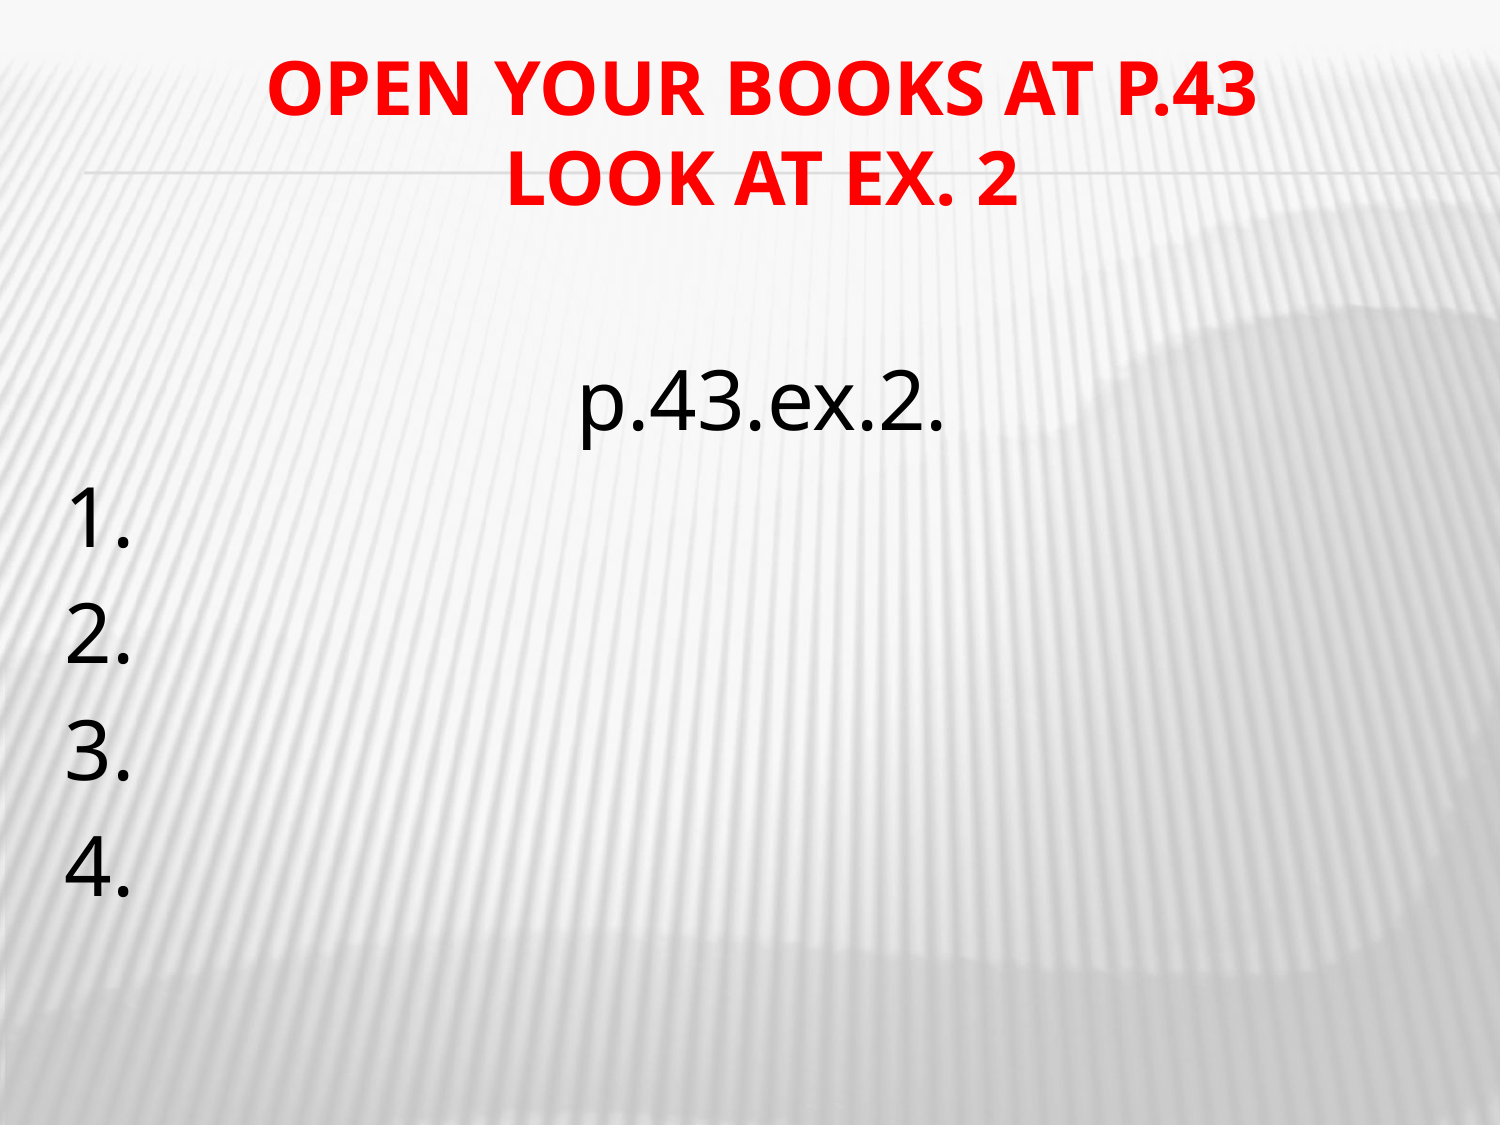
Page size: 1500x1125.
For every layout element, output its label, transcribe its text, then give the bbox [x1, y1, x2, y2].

title Open your books at p.43 Look at ex. 2 [50, 0, 1475, 339]
list p.43.ex.2. 1. 2. 3. 4. [50, 339, 1475, 998]
